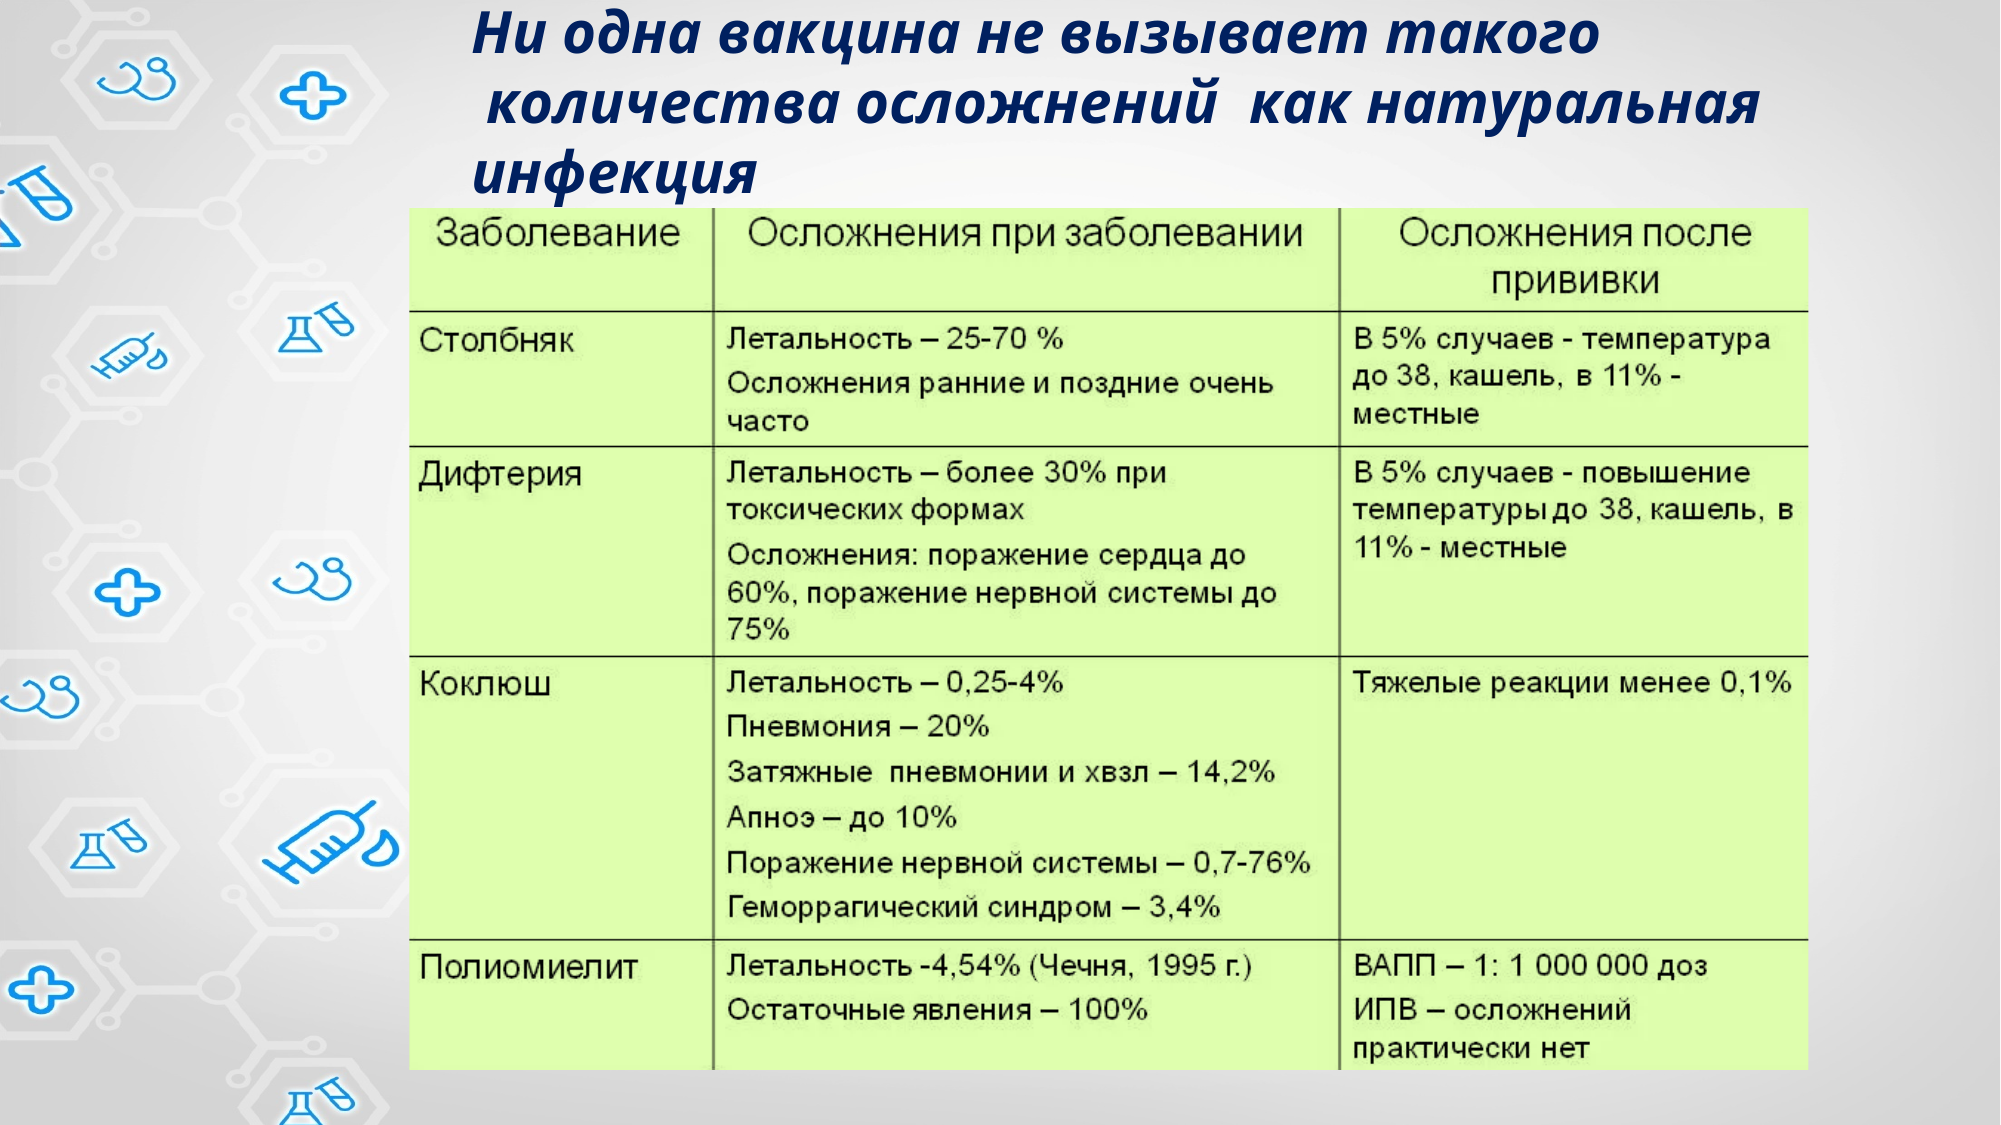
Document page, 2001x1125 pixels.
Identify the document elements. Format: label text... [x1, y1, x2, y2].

title Ни одна вакцина не вызывает такого количества осложнений как натуральная инфекция [456, 7, 1856, 193]
picture [0, 0, 2001, 1125]
